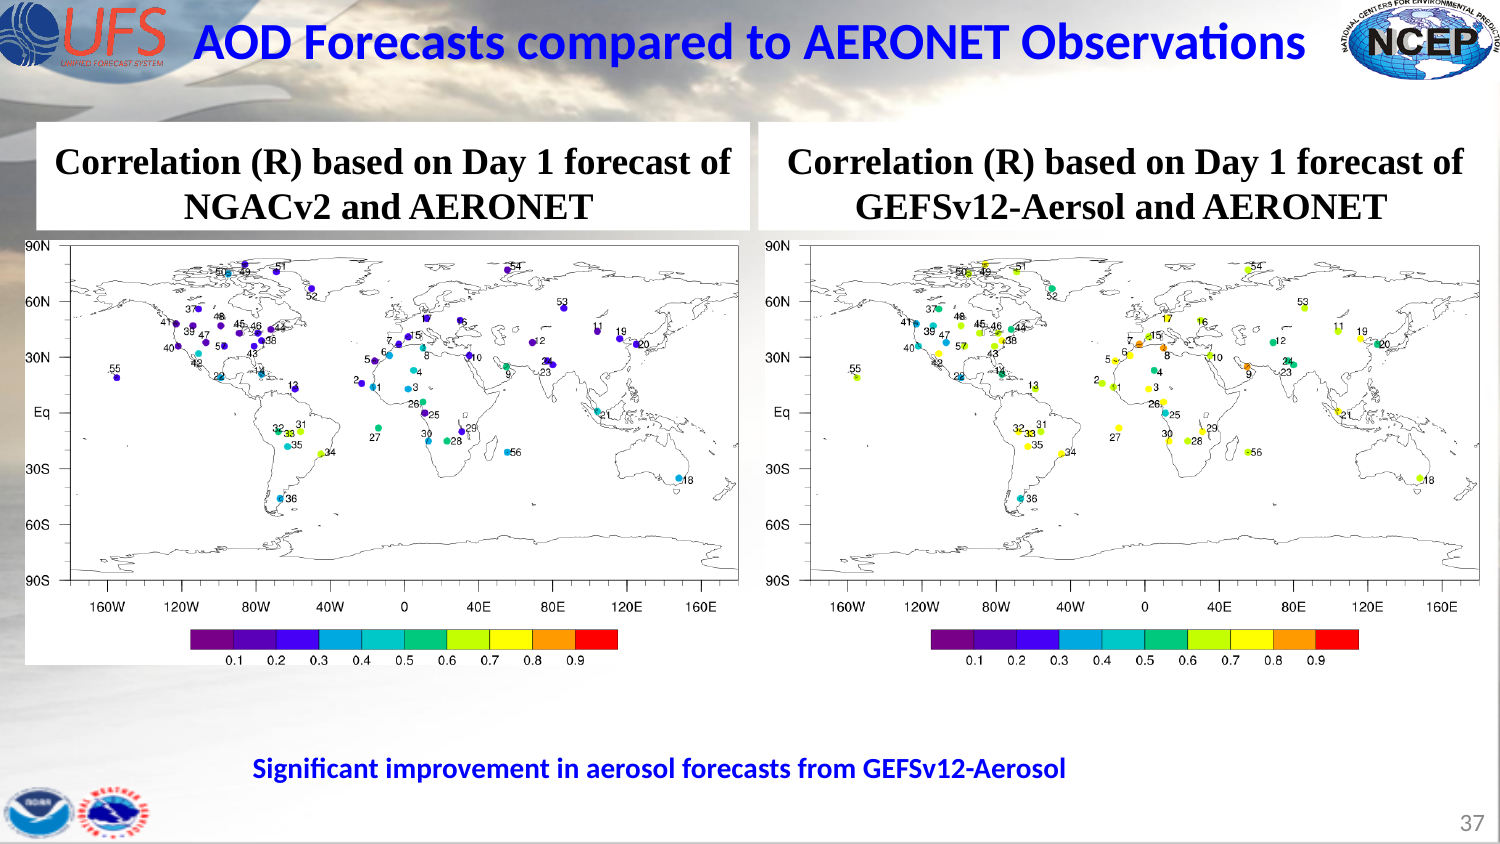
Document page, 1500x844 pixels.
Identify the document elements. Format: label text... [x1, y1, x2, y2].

picture [0, 80, 1500, 844]
slide_number ‹#› [1162, 798, 1500, 844]
text_box Correlation (R) based on Day 1 forecast of GEFSv12-Aersol and AERONET [758, 121, 1494, 231]
text_box Correlation (R) based on Day 1 forecast of NGACv2 and AERONET [36, 121, 750, 231]
text_box Significant improvement in aerosol forecasts from GEFSv12-Aerosol [237, 734, 1426, 828]
text_box AOD Forecasts compared to AERONET Observations [0, 0, 1500, 80]
